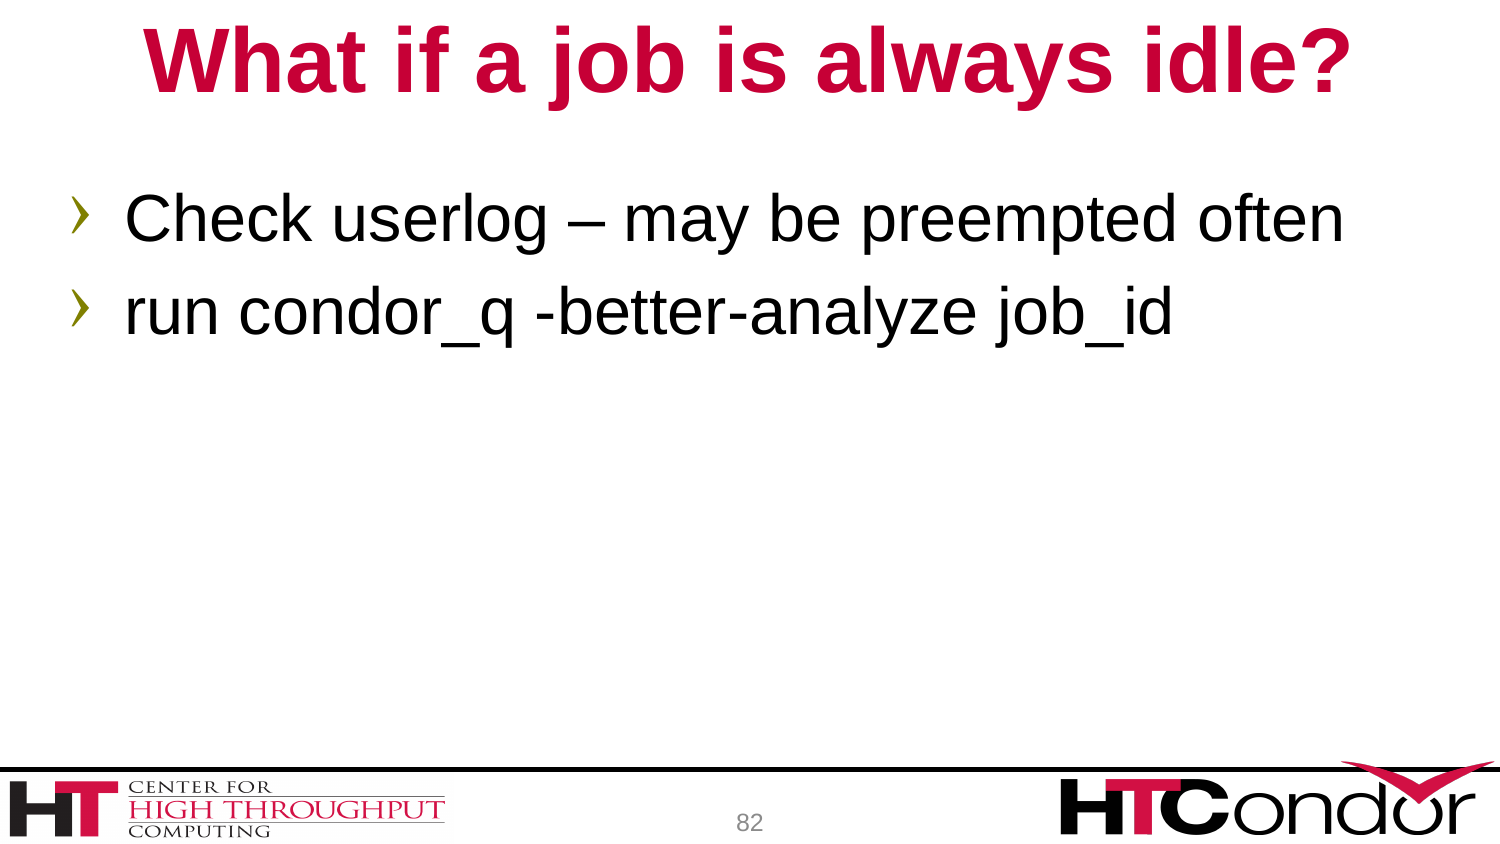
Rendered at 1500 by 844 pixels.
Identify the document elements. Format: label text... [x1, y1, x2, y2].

list Check userlog – may be preempted often run condor_q -better-analyze job_id [52, 166, 1431, 687]
picture [1055, 760, 1500, 840]
title What if a job is always idle? [0, 0, 1500, 113]
picture [0, 772, 454, 844]
slide_number 82 [575, 798, 925, 844]
